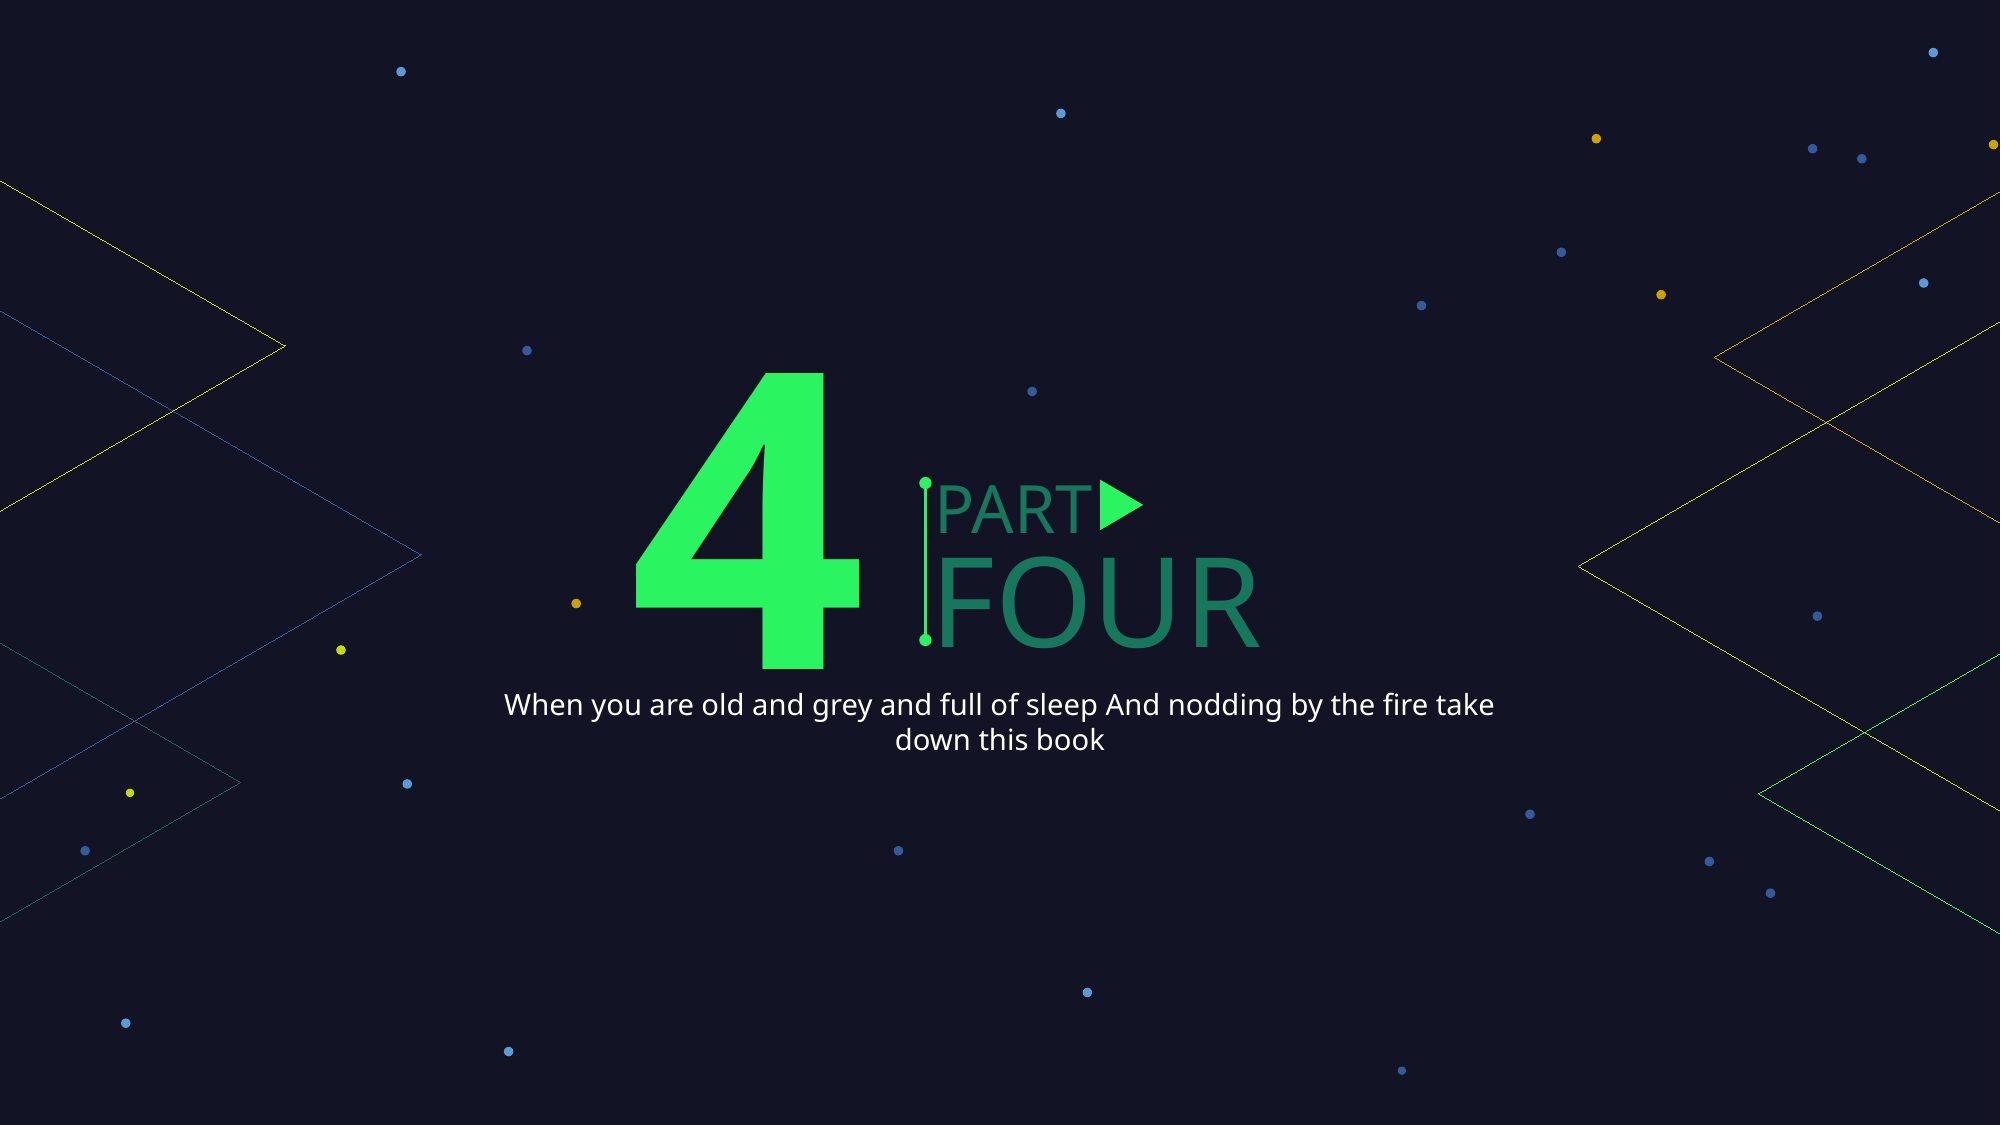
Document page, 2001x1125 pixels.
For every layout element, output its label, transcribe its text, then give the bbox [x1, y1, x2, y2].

text_box [1524, 808, 1536, 821]
text_box 4 [610, 247, 994, 678]
text_box [0, 310, 422, 721]
text_box [401, 778, 414, 790]
text_box [1714, 191, 2000, 422]
text_box [1806, 142, 1819, 155]
text_box [0, 180, 286, 411]
text_box [1811, 610, 1824, 622]
text_box FOUR [915, 515, 1369, 678]
text_box [1764, 887, 1777, 900]
text_box When you are old and grey and full of sleep And nodding by the fire take down this book [449, 678, 1551, 764]
text_box [1081, 986, 1094, 999]
text_box [1396, 1065, 1408, 1076]
text_box [335, 644, 347, 656]
text_box [1758, 653, 2000, 934]
text_box [119, 1017, 132, 1030]
text_box [521, 344, 533, 357]
text_box [1578, 321, 2000, 732]
text_box [1855, 152, 1868, 165]
text_box [395, 65, 407, 78]
text_box [1590, 132, 1603, 145]
text_box [1655, 288, 1667, 301]
text_box [0, 642, 241, 922]
text_box [1026, 385, 1038, 398]
text_box [1055, 107, 1067, 120]
text_box [1703, 855, 1716, 868]
text_box [1927, 46, 1940, 59]
text_box [1100, 479, 1144, 515]
text_box [1415, 299, 1428, 312]
text_box PART [919, 458, 1212, 515]
text_box [892, 844, 905, 857]
text_box [502, 1045, 515, 1058]
text_box [570, 597, 583, 610]
text_box [1555, 246, 1568, 259]
text_box [1987, 138, 2000, 151]
